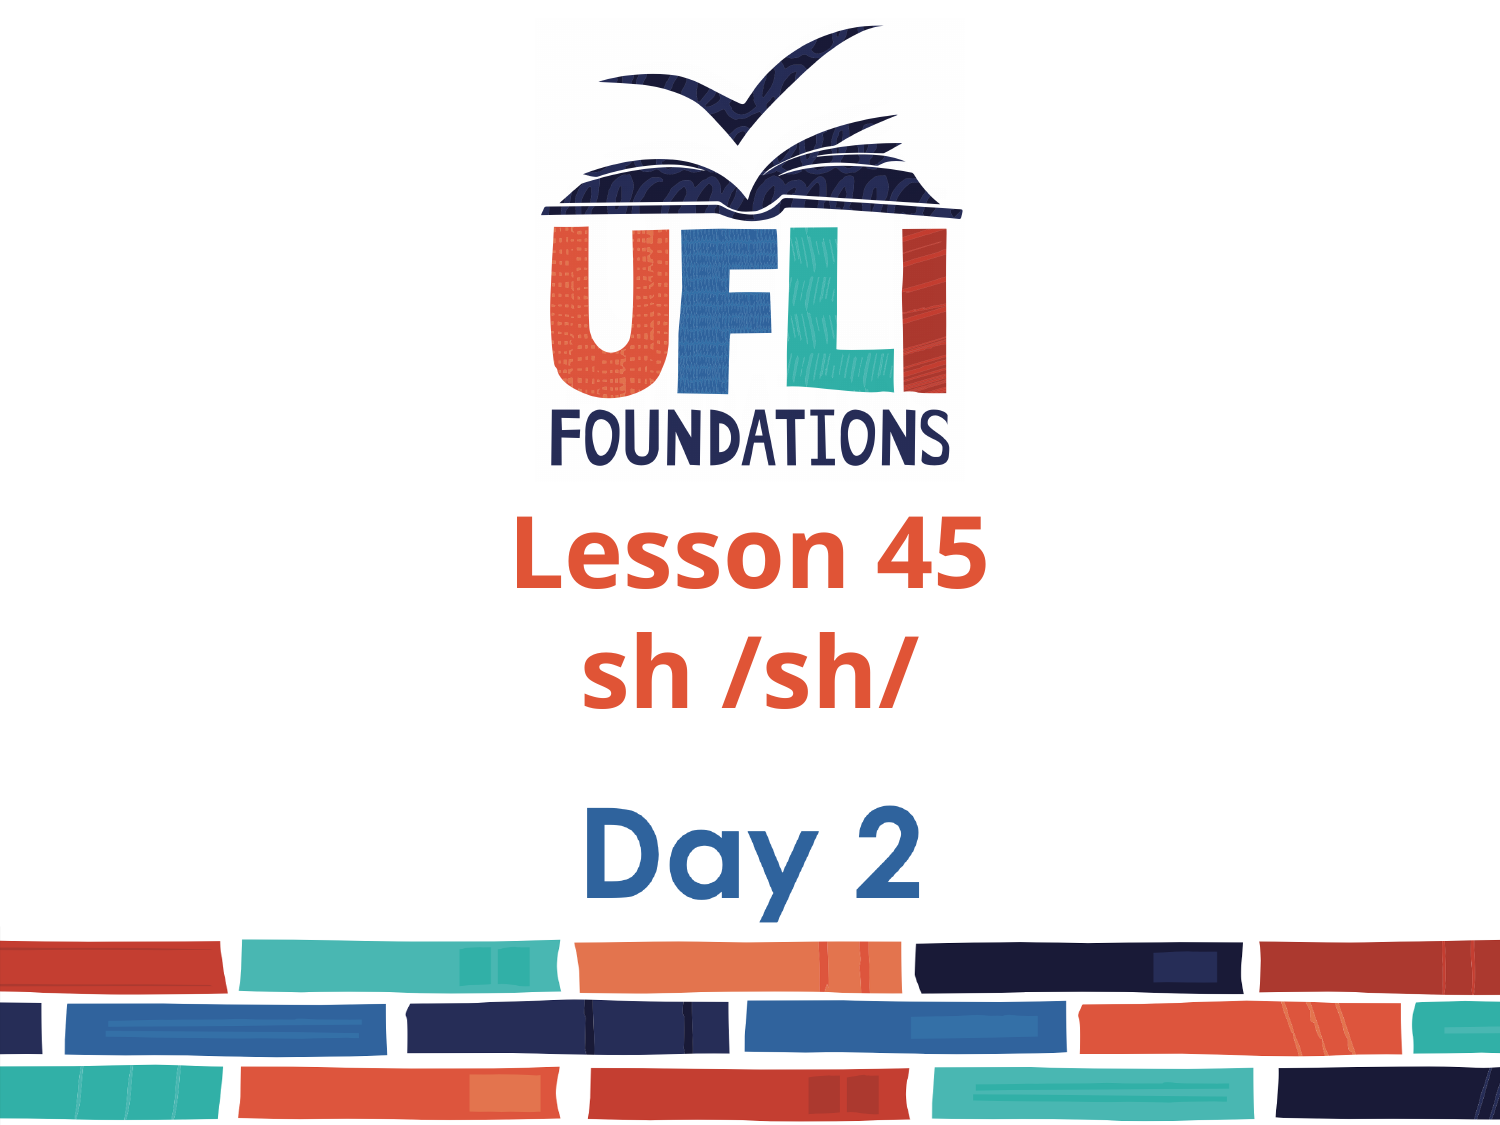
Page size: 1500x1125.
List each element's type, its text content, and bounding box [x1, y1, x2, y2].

text_box Lesson 45 sh /sh/ [149, 481, 1351, 753]
picture [0, 0, 1500, 1125]
